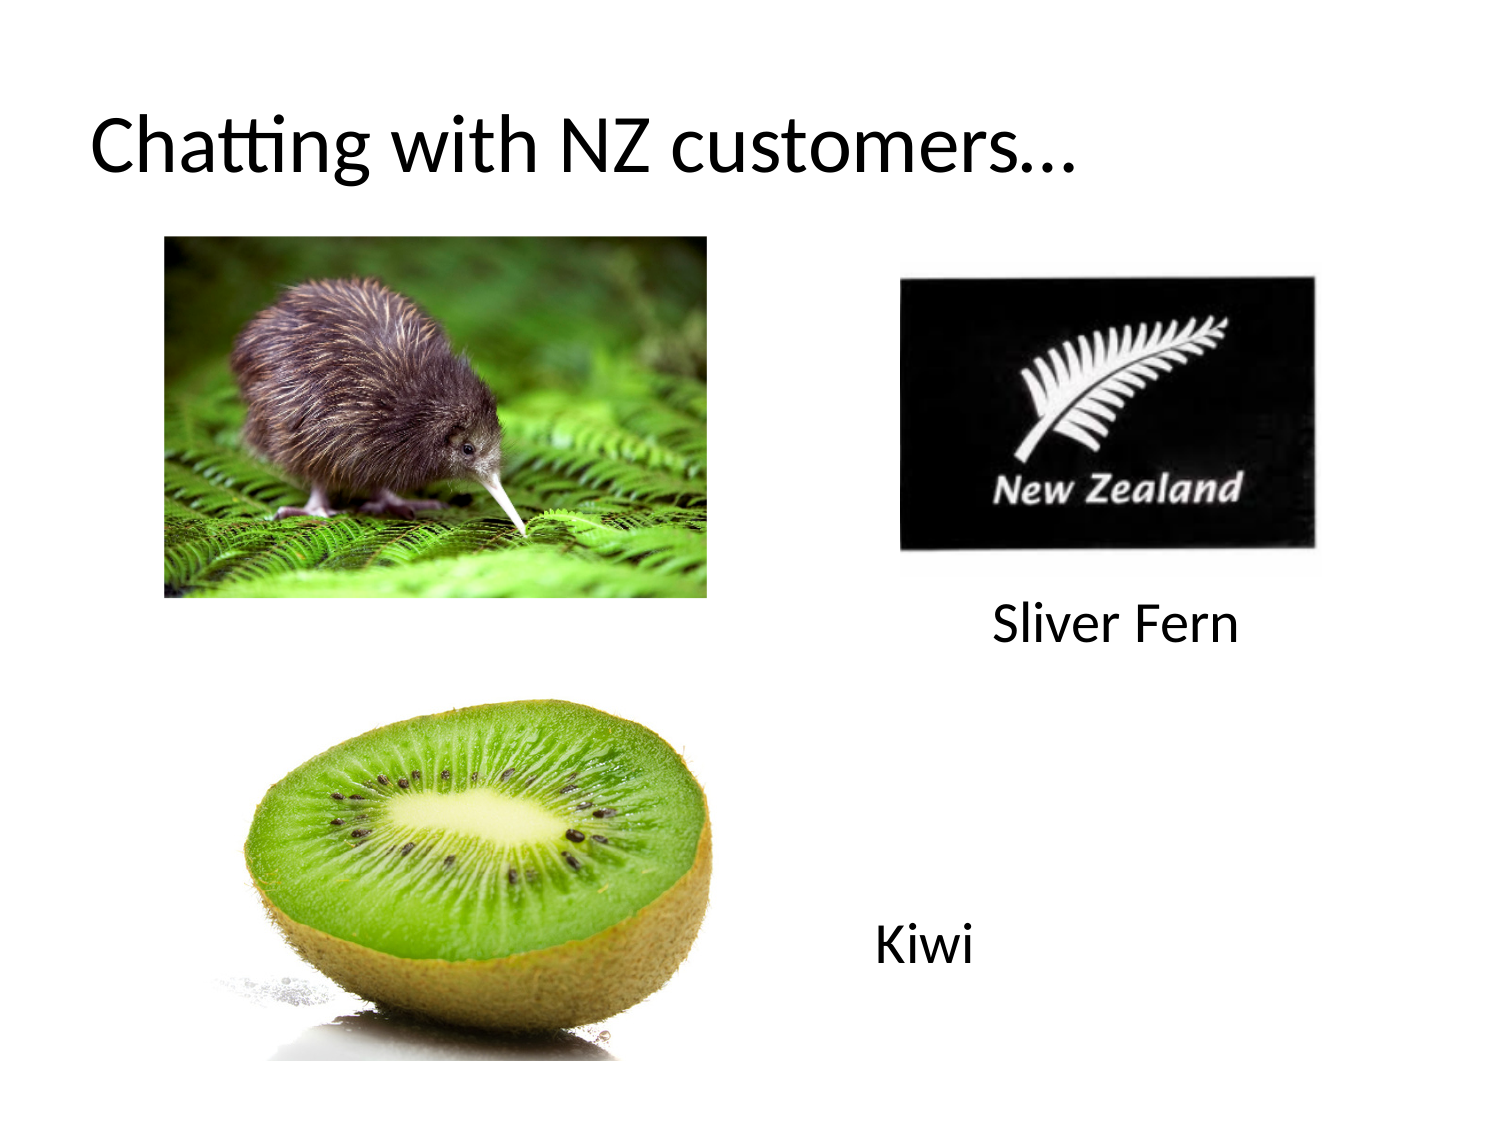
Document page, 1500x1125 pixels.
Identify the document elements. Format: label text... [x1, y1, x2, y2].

picture [162, 636, 774, 1061]
picture [162, 233, 723, 606]
title Chatting with NZ customers… [75, 45, 1425, 233]
picture [899, 262, 1329, 577]
list Sliver Fern [904, 584, 1329, 675]
text_box Kiwi [778, 898, 1100, 983]
